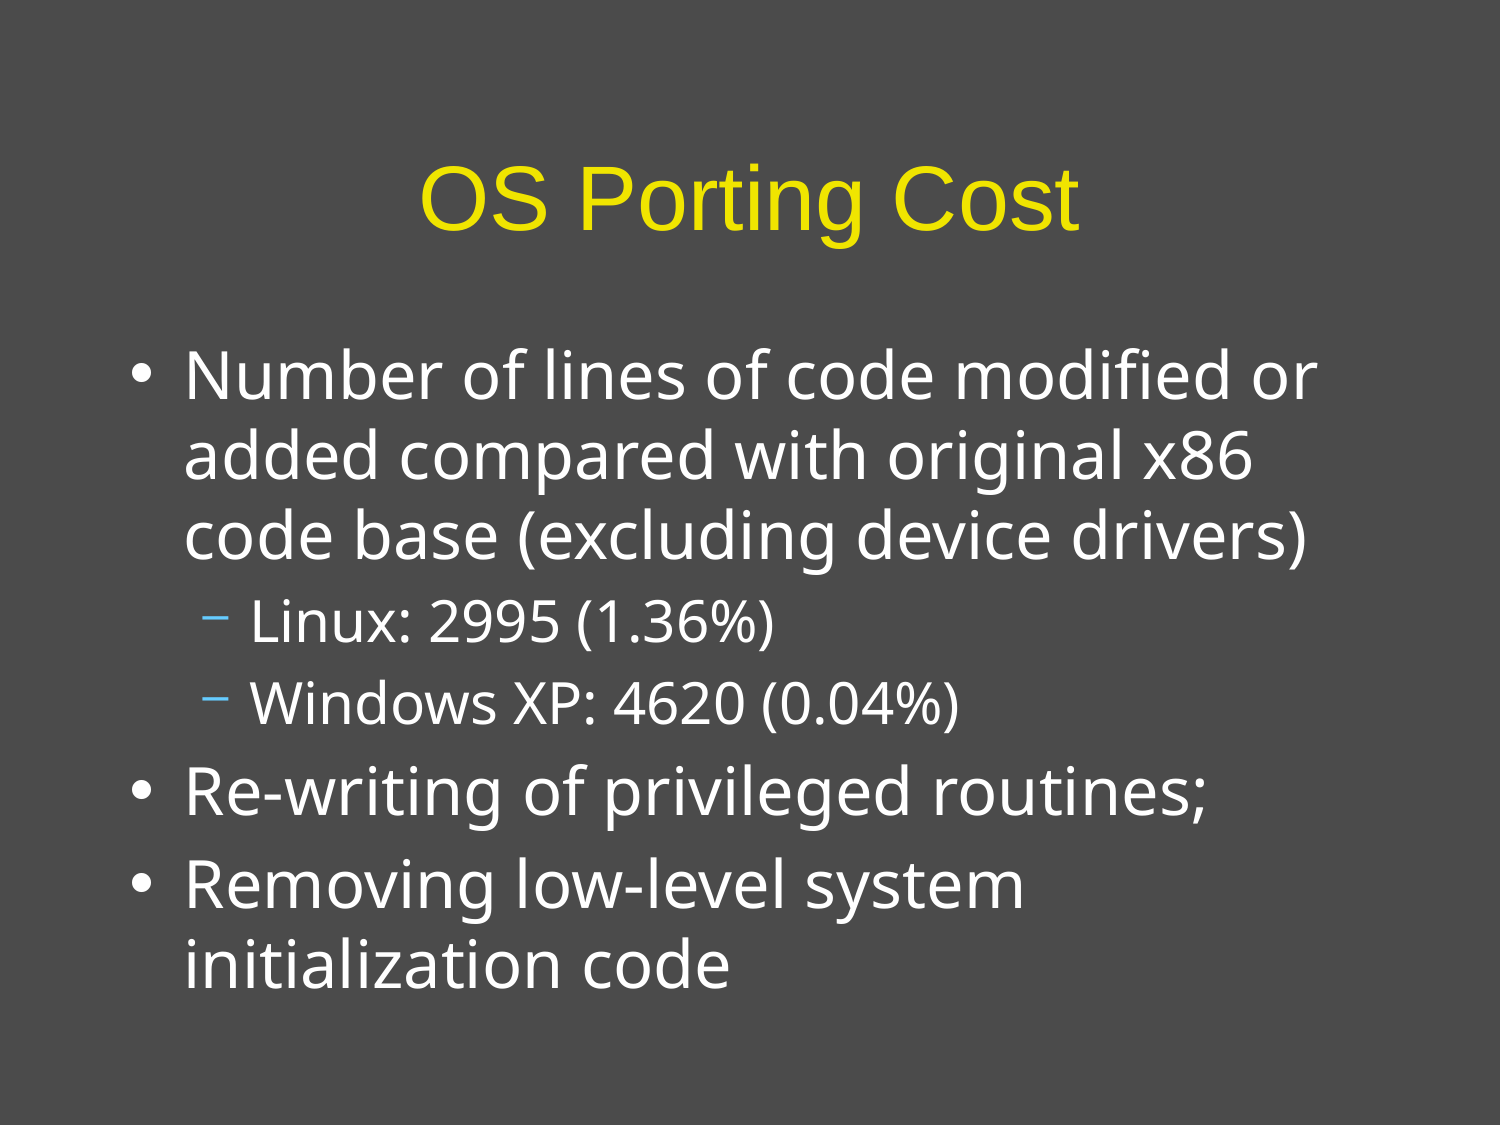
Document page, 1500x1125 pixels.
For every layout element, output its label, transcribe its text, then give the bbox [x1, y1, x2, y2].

list Number of lines of code modified or added compared with original x86 code base (excluding device drivers) Linux: 2995 (1.36%) Windows XP: 4620 (0.04%) Re-writing of privileged routines; Removing low-level system initialization code [112, 324, 1388, 1001]
title OS Porting Cost [112, 99, 1388, 288]
